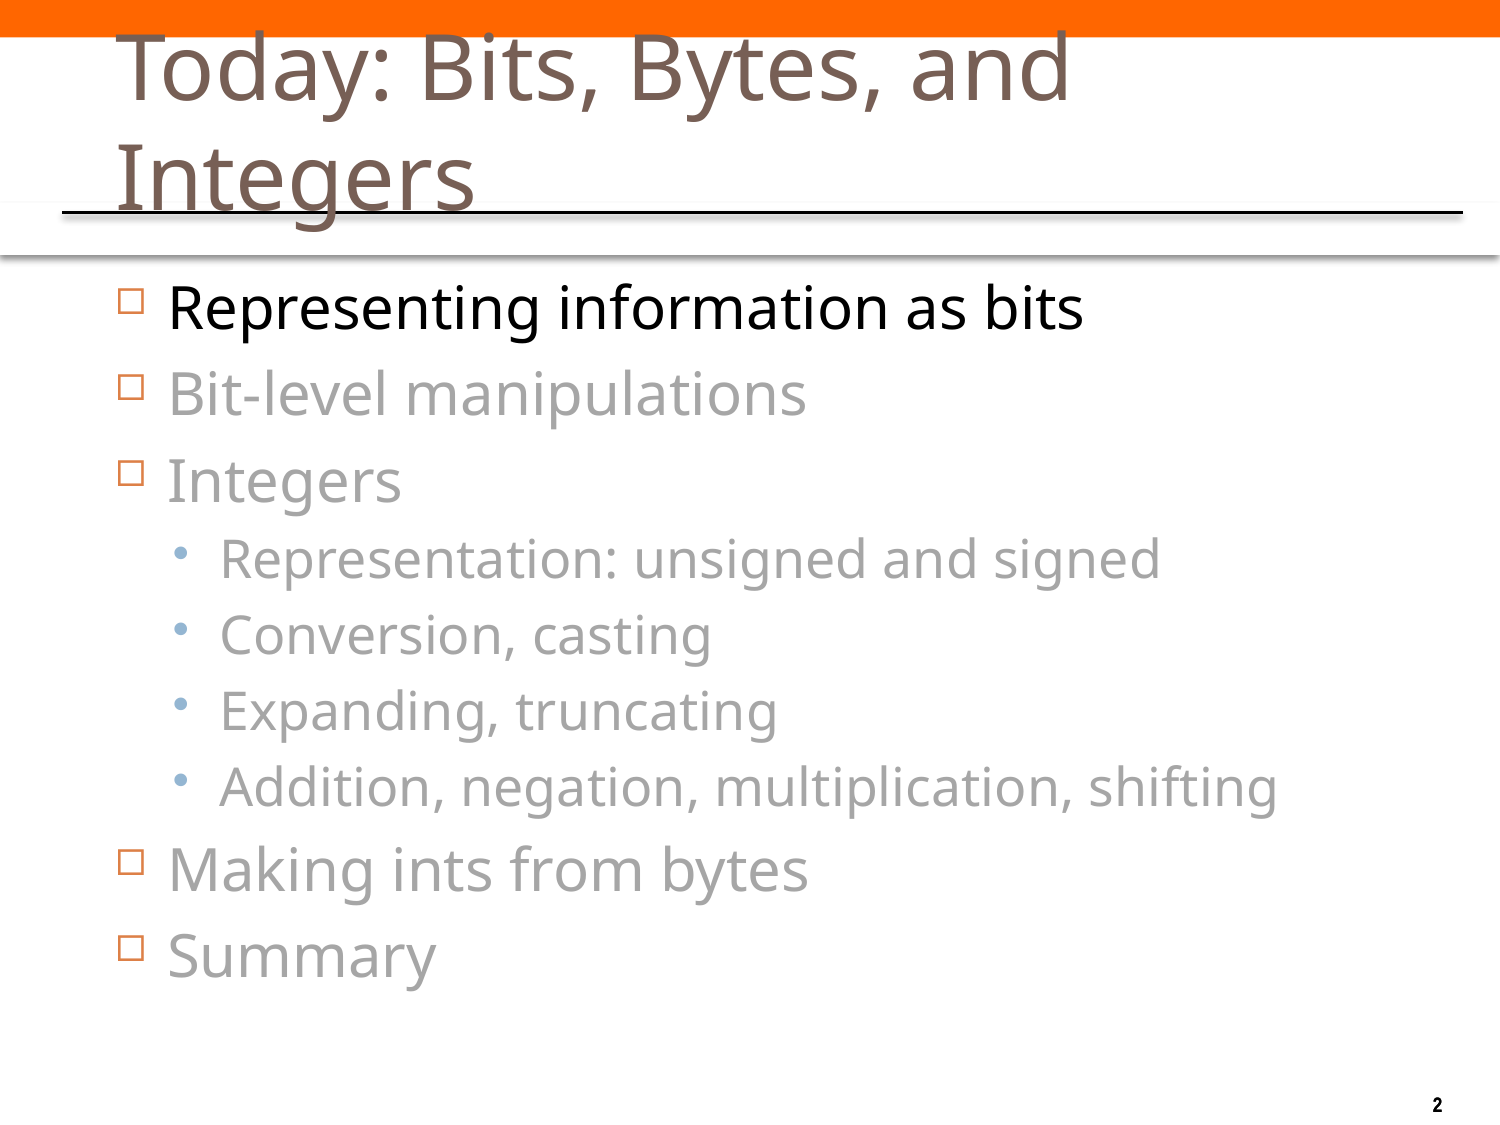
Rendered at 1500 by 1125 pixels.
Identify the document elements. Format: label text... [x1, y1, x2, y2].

title Today: Bits, Bytes, and Integers [100, 37, 1438, 200]
list Representing information as bits Bit-level manipulations Integers Representation: unsigned and signed Conversion, casting Expanding, truncating Addition, negation, multiplication, shifting Making ints from bytes Summary [100, 262, 1438, 1000]
